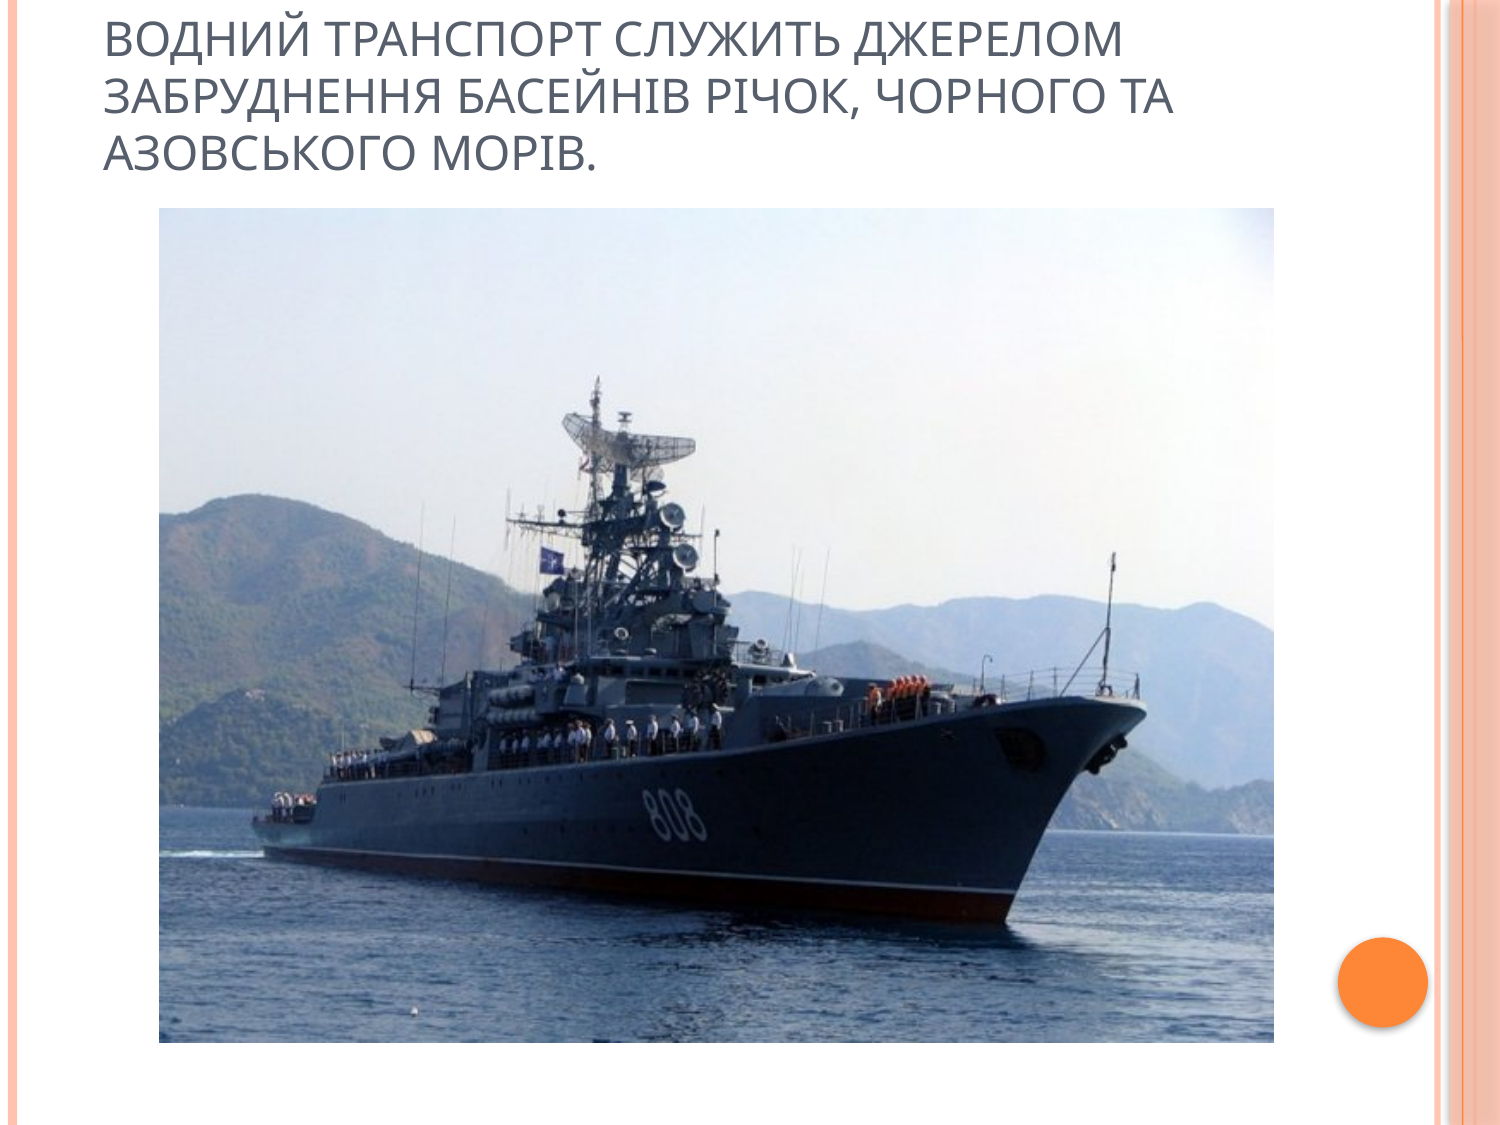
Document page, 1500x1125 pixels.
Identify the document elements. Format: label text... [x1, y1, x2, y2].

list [158, 207, 1274, 1044]
title Водний транспорт служить джерелом забруднення басейнів річок, Чорного та Азовського морів. [88, 0, 1439, 188]
